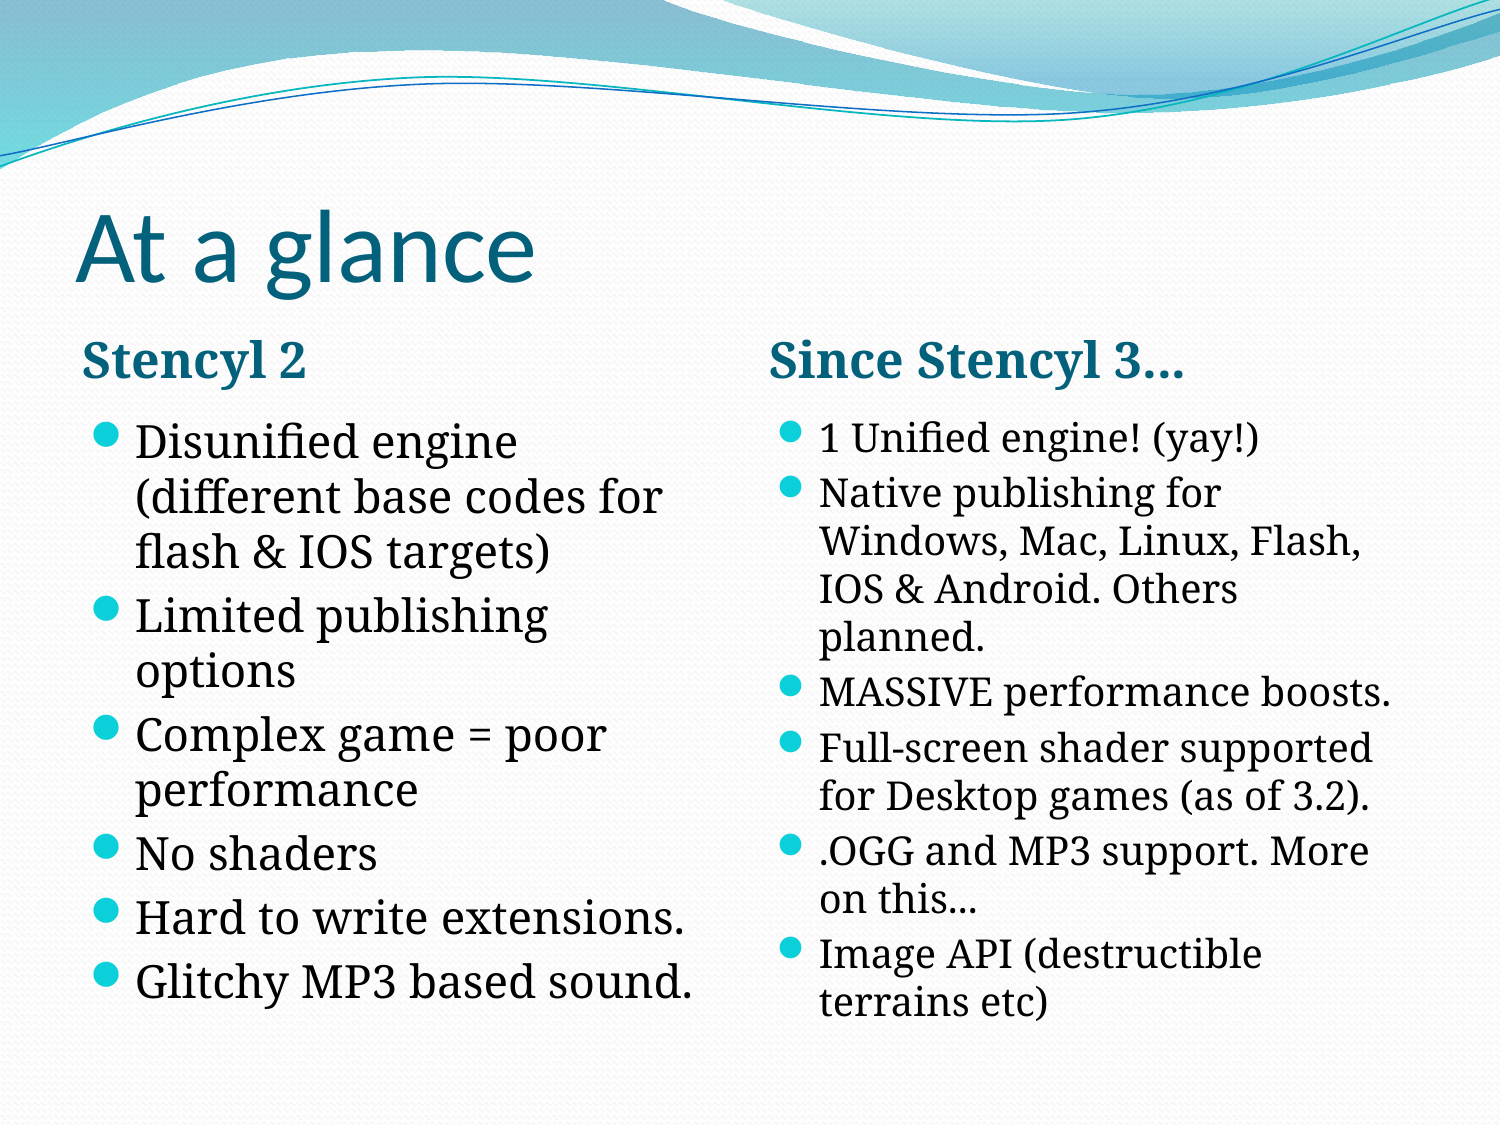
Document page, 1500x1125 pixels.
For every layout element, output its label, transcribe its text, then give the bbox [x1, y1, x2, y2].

list Since Stencyl 3... [761, 305, 1425, 412]
list 1 Unified engine! (yay!) Native publishing for Windows, Mac, Linux, Flash, IOS & Android. Others planned. MASSIVE performance boosts. Full-screen shader supported for Desktop games (as of 3.2). .OGG and MP3 support. More on this... Image API (destructible terrains etc) [761, 412, 1425, 1044]
list Disunified engine (different base codes for flash & IOS targets) Limited publishing options Complex game = poor performance No shaders Hard to write extensions. Glitchy MP3 based sound. [75, 412, 738, 1044]
title At a glance [75, 115, 1425, 303]
list Stencyl 2 [75, 304, 738, 412]
